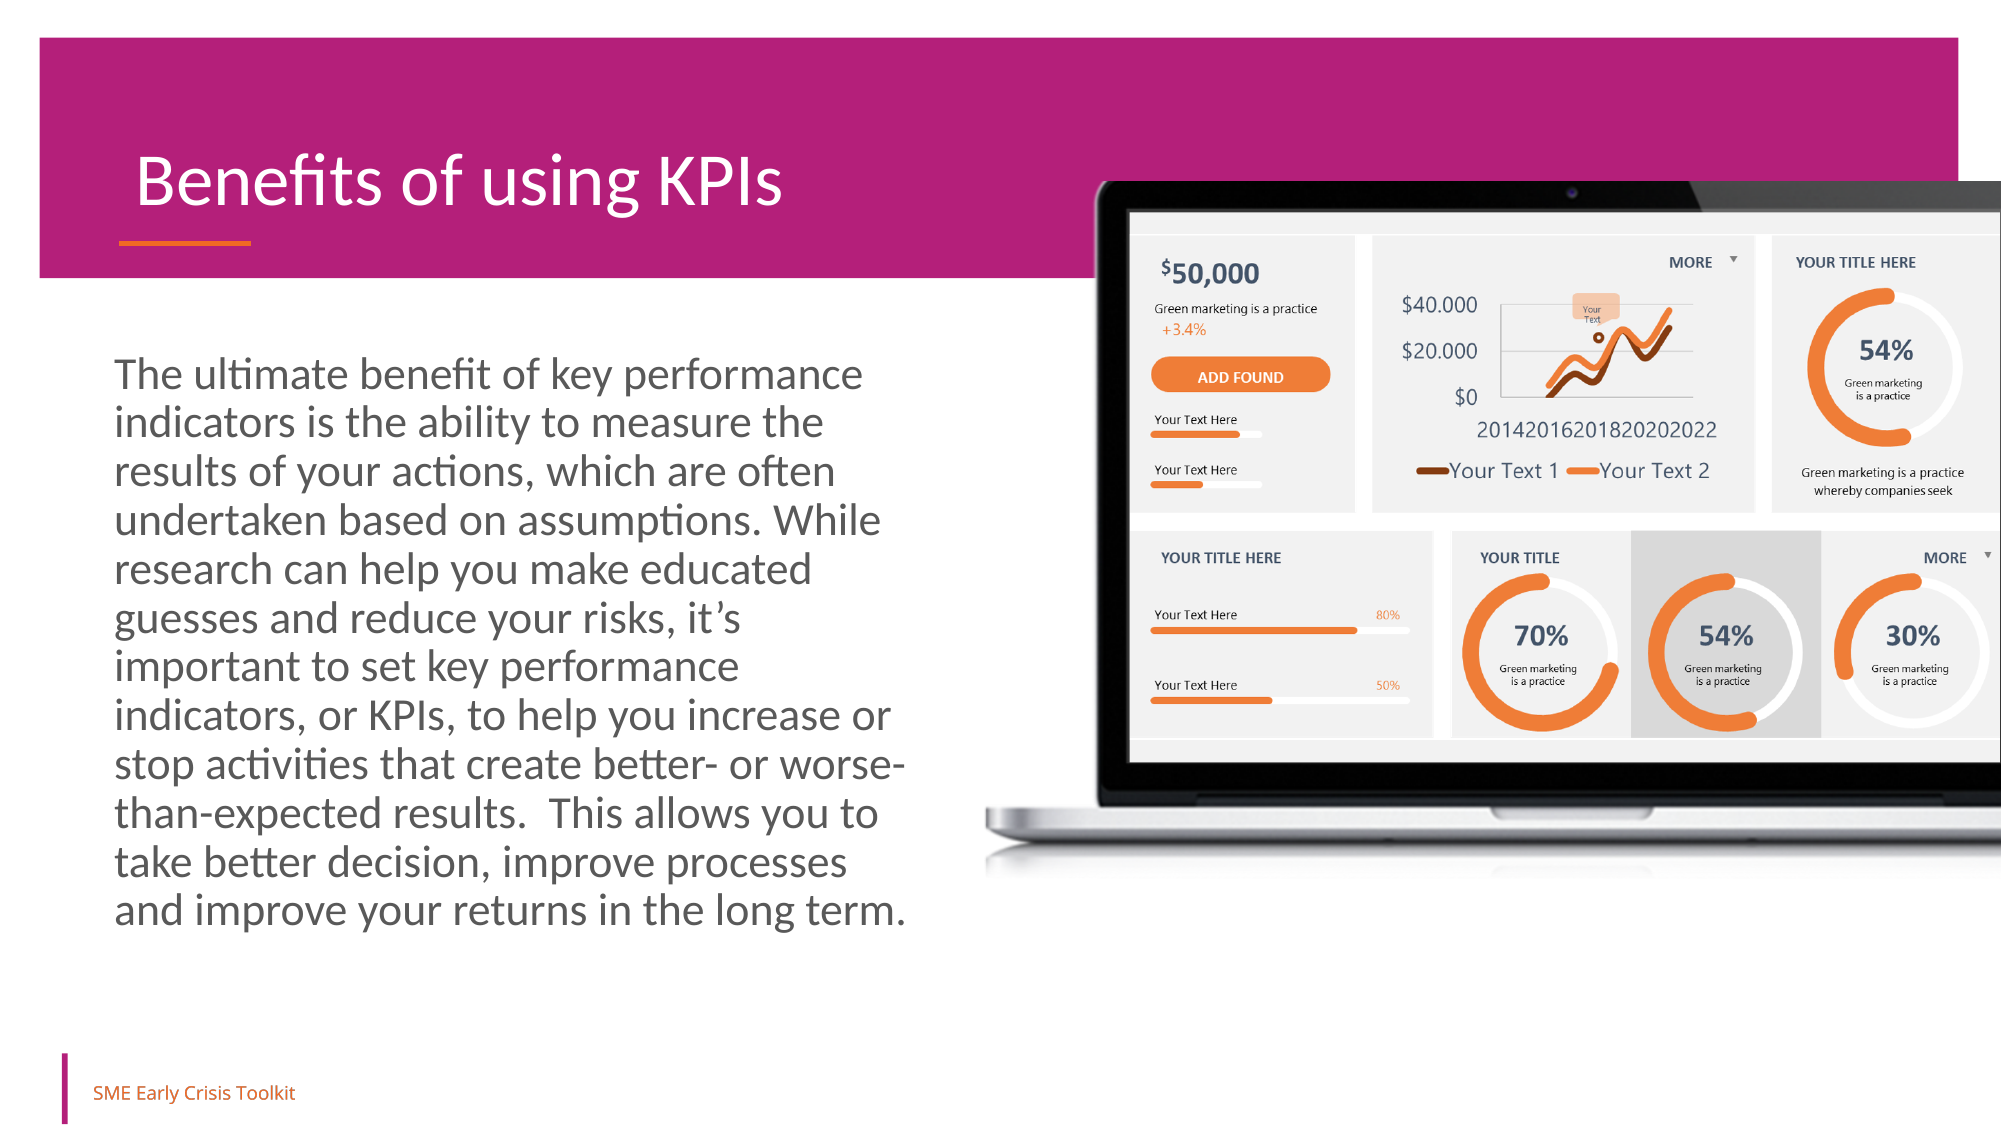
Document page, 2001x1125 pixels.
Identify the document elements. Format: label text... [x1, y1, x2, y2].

text_box The ultimate benefit of key performance indicators is the ability to measure the results of your actions, which are often undertaken based on assumptions. While research can help you make educated guesses and reduce your risks, it’s important to set key performance indicators, or KPIs, to help you increase or stop activities that create better- or worse-than-expected results. This allows you to take better decision, improve processes and improve your returns in the long term. [99, 342, 941, 992]
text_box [661, 181, 2000, 944]
text_box [119, 241, 251, 246]
picture [83, 1080, 295, 1104]
text_box Benefits of using KPIs [120, 105, 942, 342]
